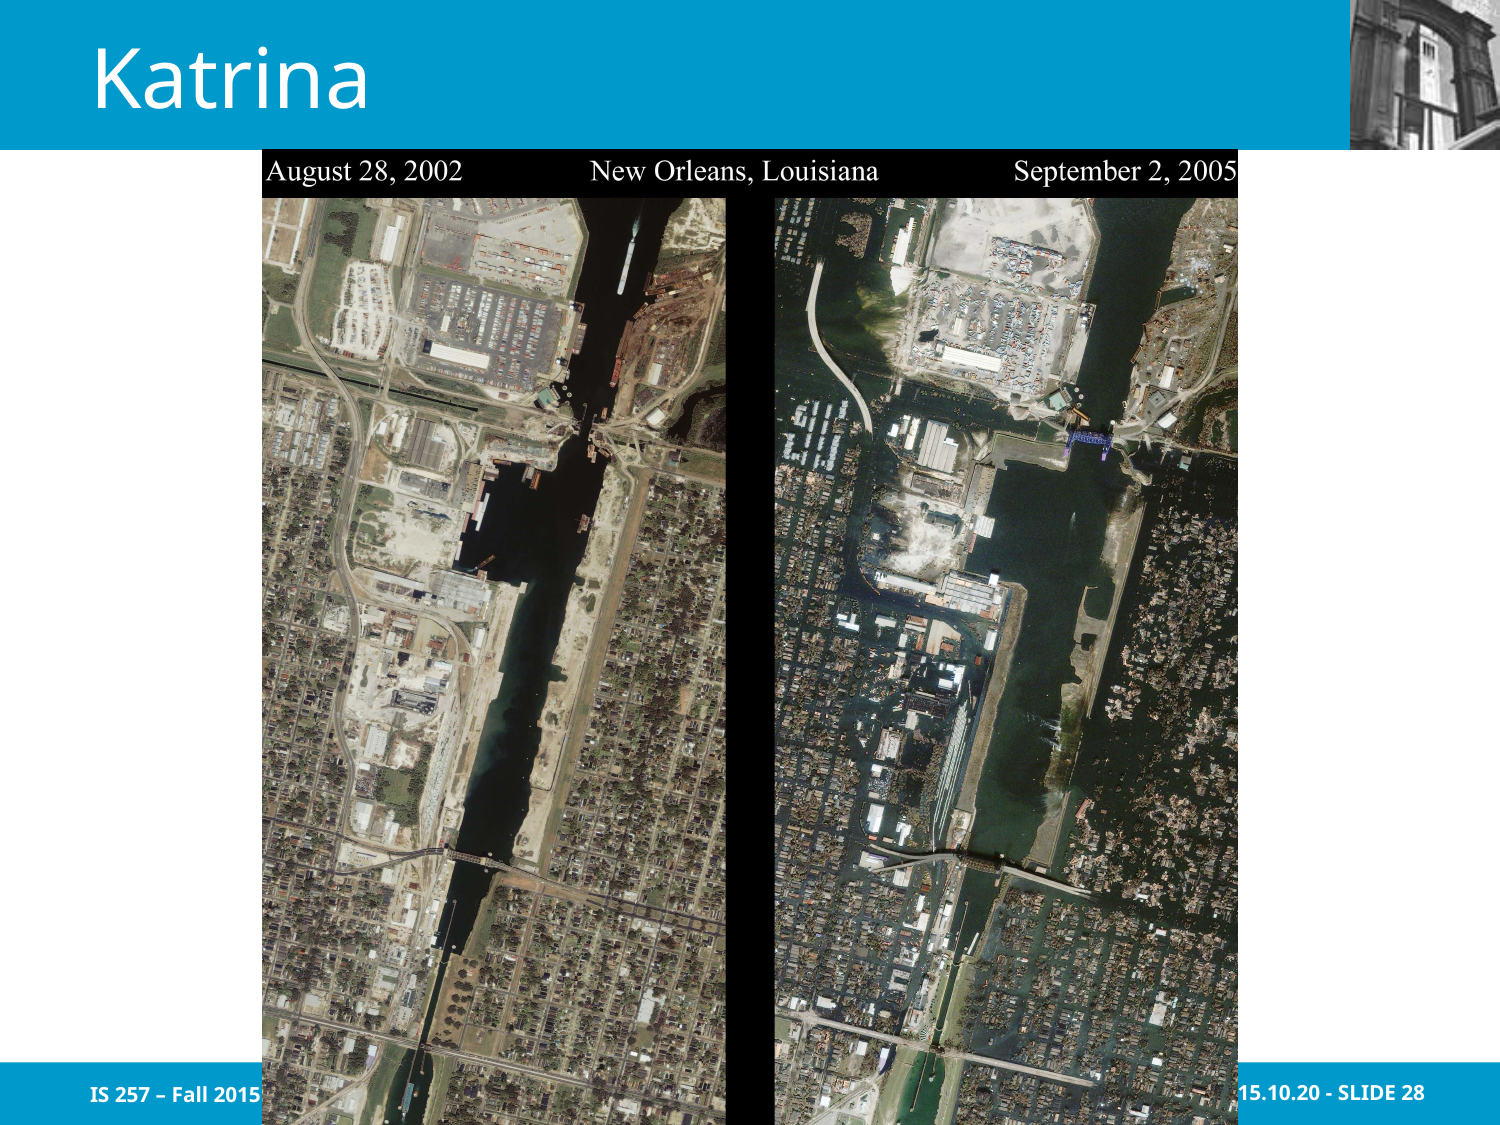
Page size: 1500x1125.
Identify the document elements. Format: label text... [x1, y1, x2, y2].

slide_number IS 257 – Fall 2015 [75, 1062, 257, 1125]
picture [262, 150, 1238, 1125]
title Katrina [75, 0, 1350, 150]
picture [1351, 0, 1500, 150]
